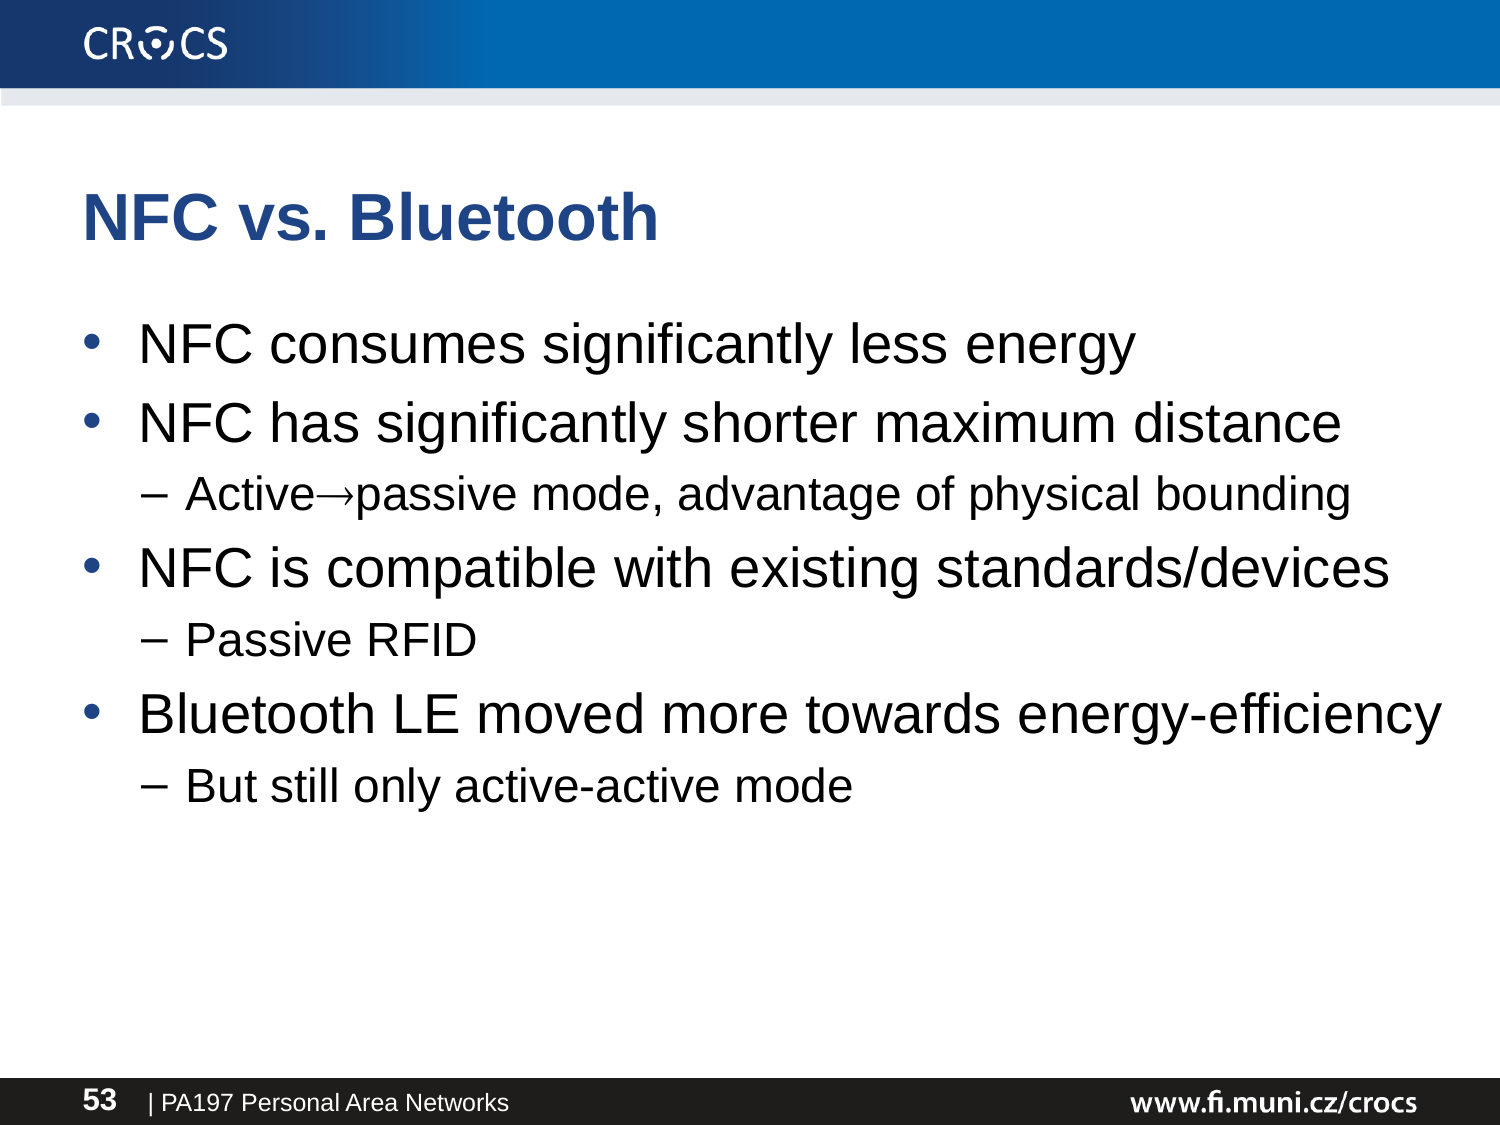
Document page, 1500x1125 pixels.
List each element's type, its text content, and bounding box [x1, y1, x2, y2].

picture [0, 0, 1500, 1125]
title NFC vs. Bluetooth [82, 148, 1433, 280]
footer | PA197 Personal Area Networks [147, 1078, 623, 1125]
list NFC consumes significantly less energy NFC has significantly shorter maximum distance Activepassive mode, advantage of physical bounding NFC is compatible with existing standards/devices Passive RFID Bluetooth LE moved more towards energy-efficiency But still only active-active mode [82, 306, 1448, 988]
slide_number 53 [82, 1078, 147, 1125]
